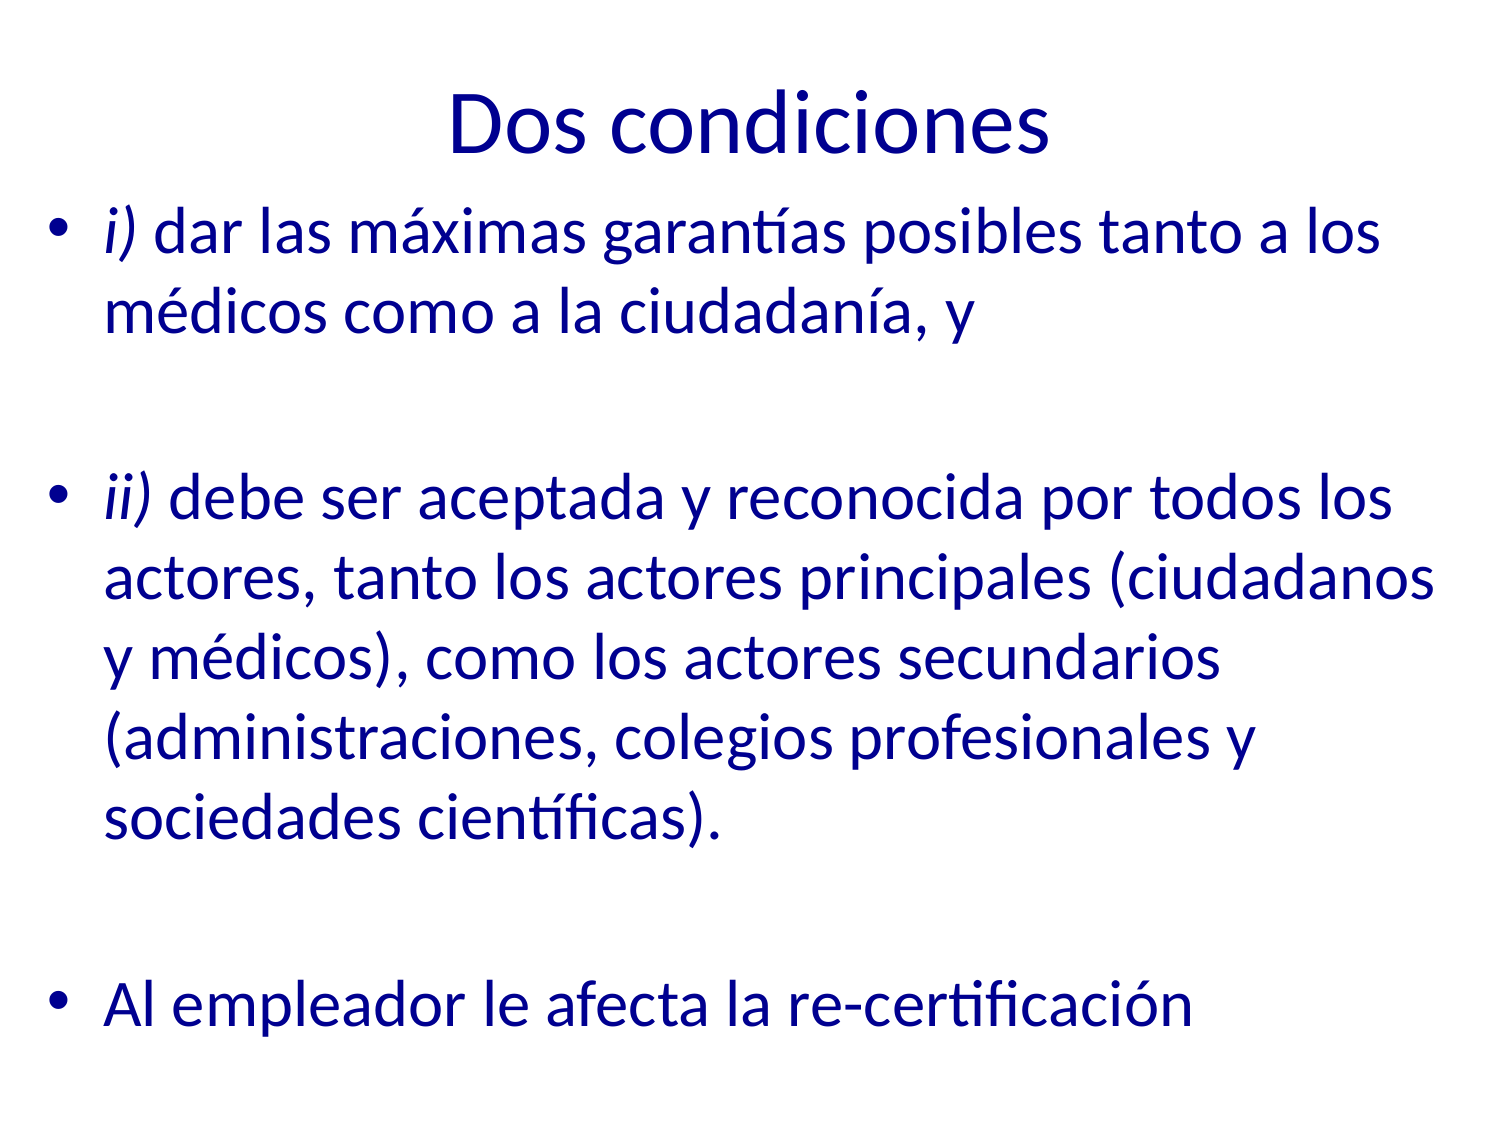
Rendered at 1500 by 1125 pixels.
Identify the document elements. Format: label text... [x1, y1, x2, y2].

list i) dar las máximas garantías posibles tanto a los médicos como a la ciudadanía, y ii) debe ser aceptada y reconocida por todos los actores, tanto los actores principales (ciudadanos y médicos), como los actores secundarios (administraciones, colegios profesionales y sociedades científicas). Al empleador le afecta la re-certificación [31, 179, 1478, 922]
title Dos condiciones [75, 45, 1425, 179]
